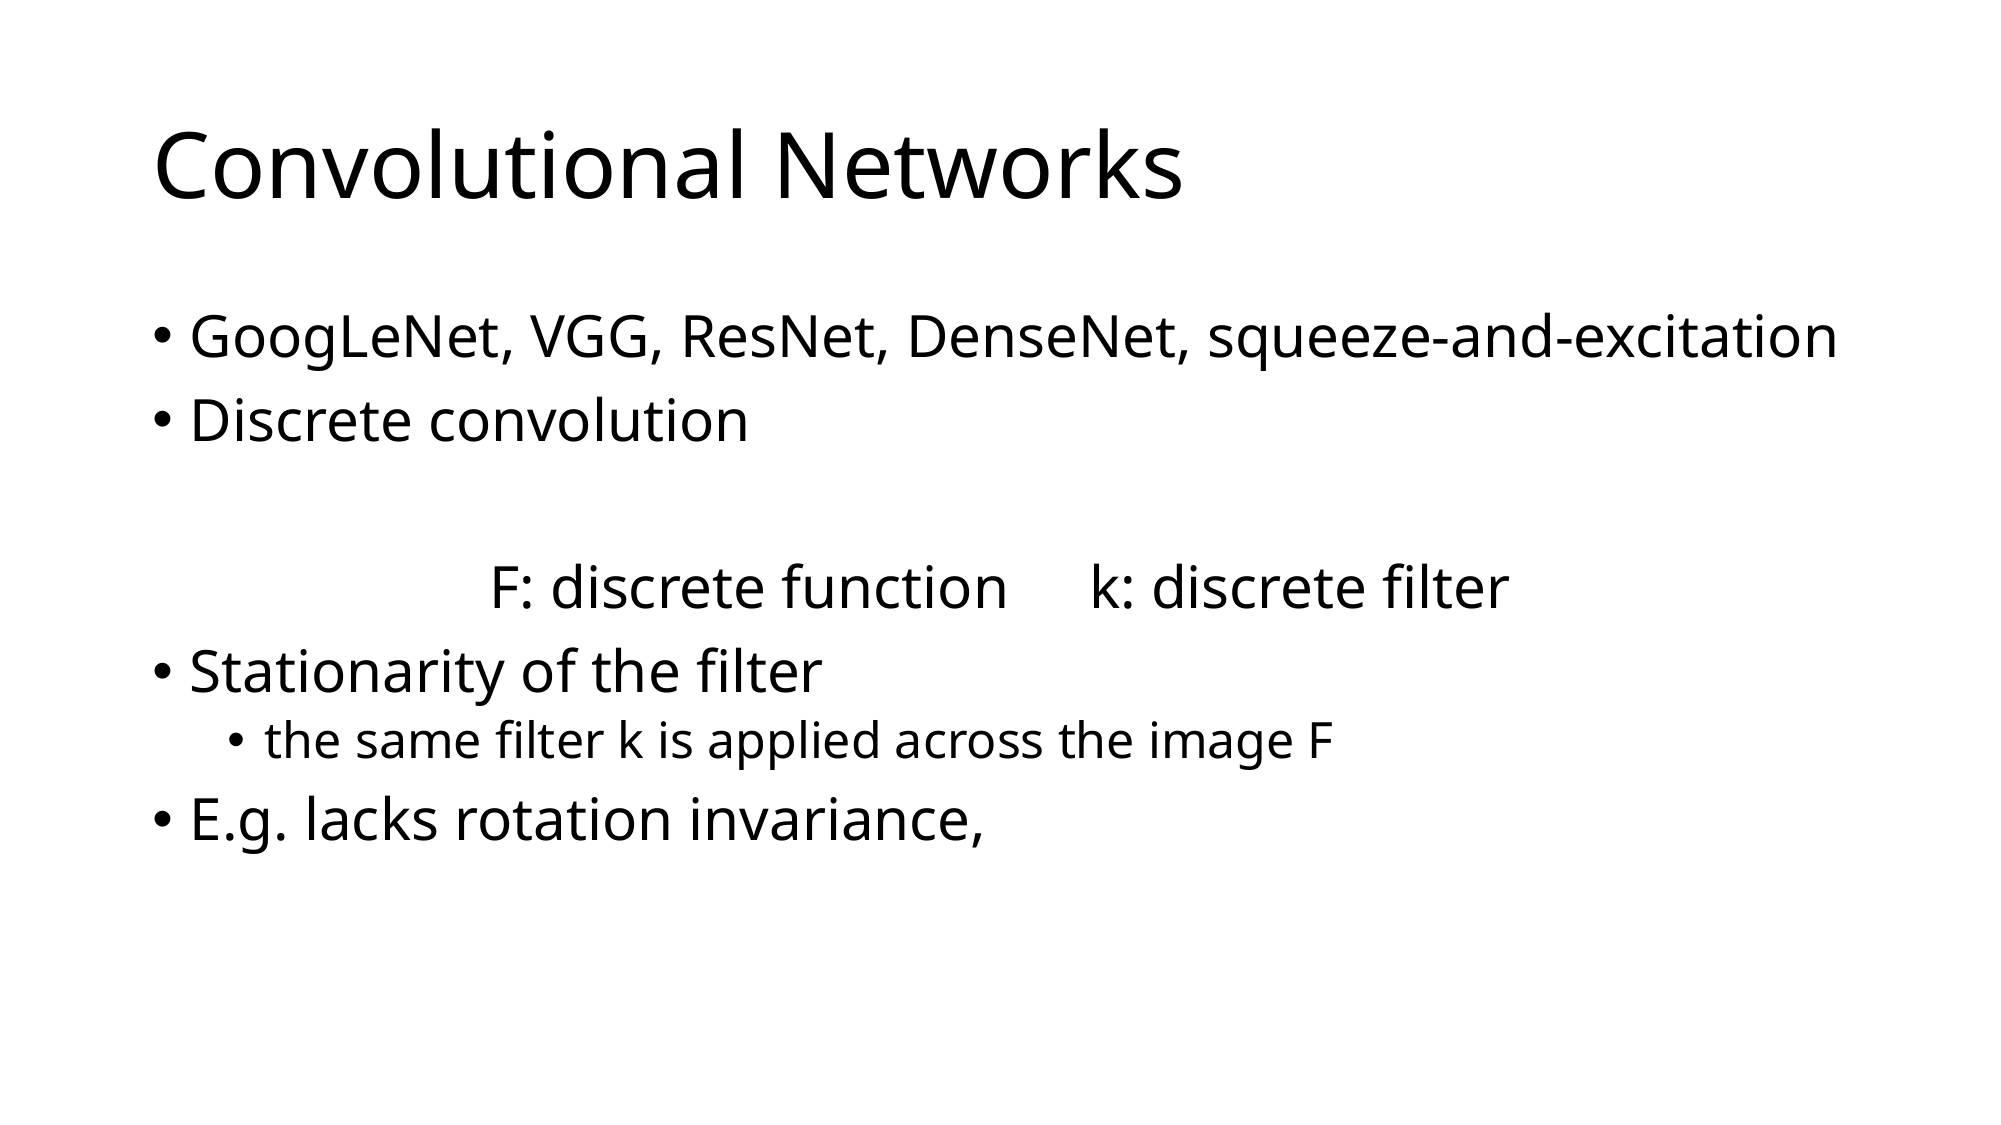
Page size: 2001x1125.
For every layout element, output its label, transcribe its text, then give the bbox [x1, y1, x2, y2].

title Convolutional Networks [137, 59, 1863, 278]
